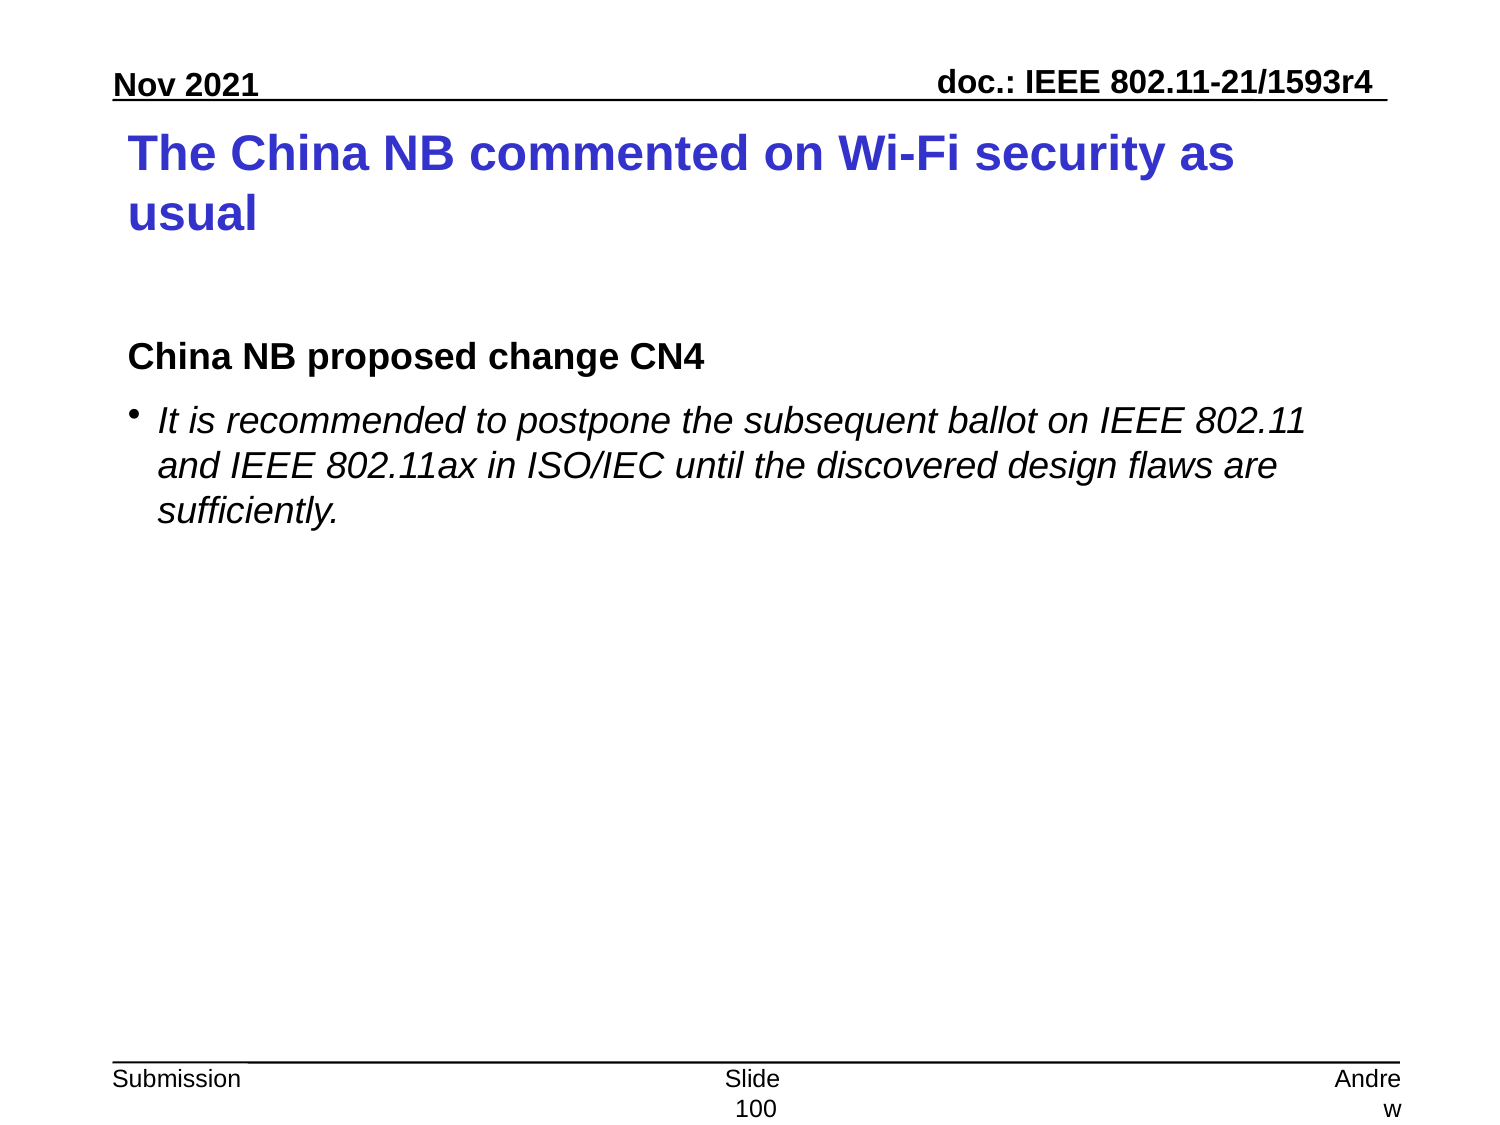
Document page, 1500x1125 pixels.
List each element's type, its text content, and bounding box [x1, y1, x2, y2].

list China NB proposed change CN4 It is recommended to postpone the subsequent ballot on IEEE 802.11 and IEEE 802.11ax in ISO/IEC until the discovered design flaws are sufficiently. [112, 324, 1388, 1000]
footer Andrew Myles, Cisco [1320, 1061, 1402, 1093]
slide_number Slide 100 [709, 1061, 803, 1093]
title The China NB commented on Wi-Fi security as usual [112, 112, 1388, 288]
